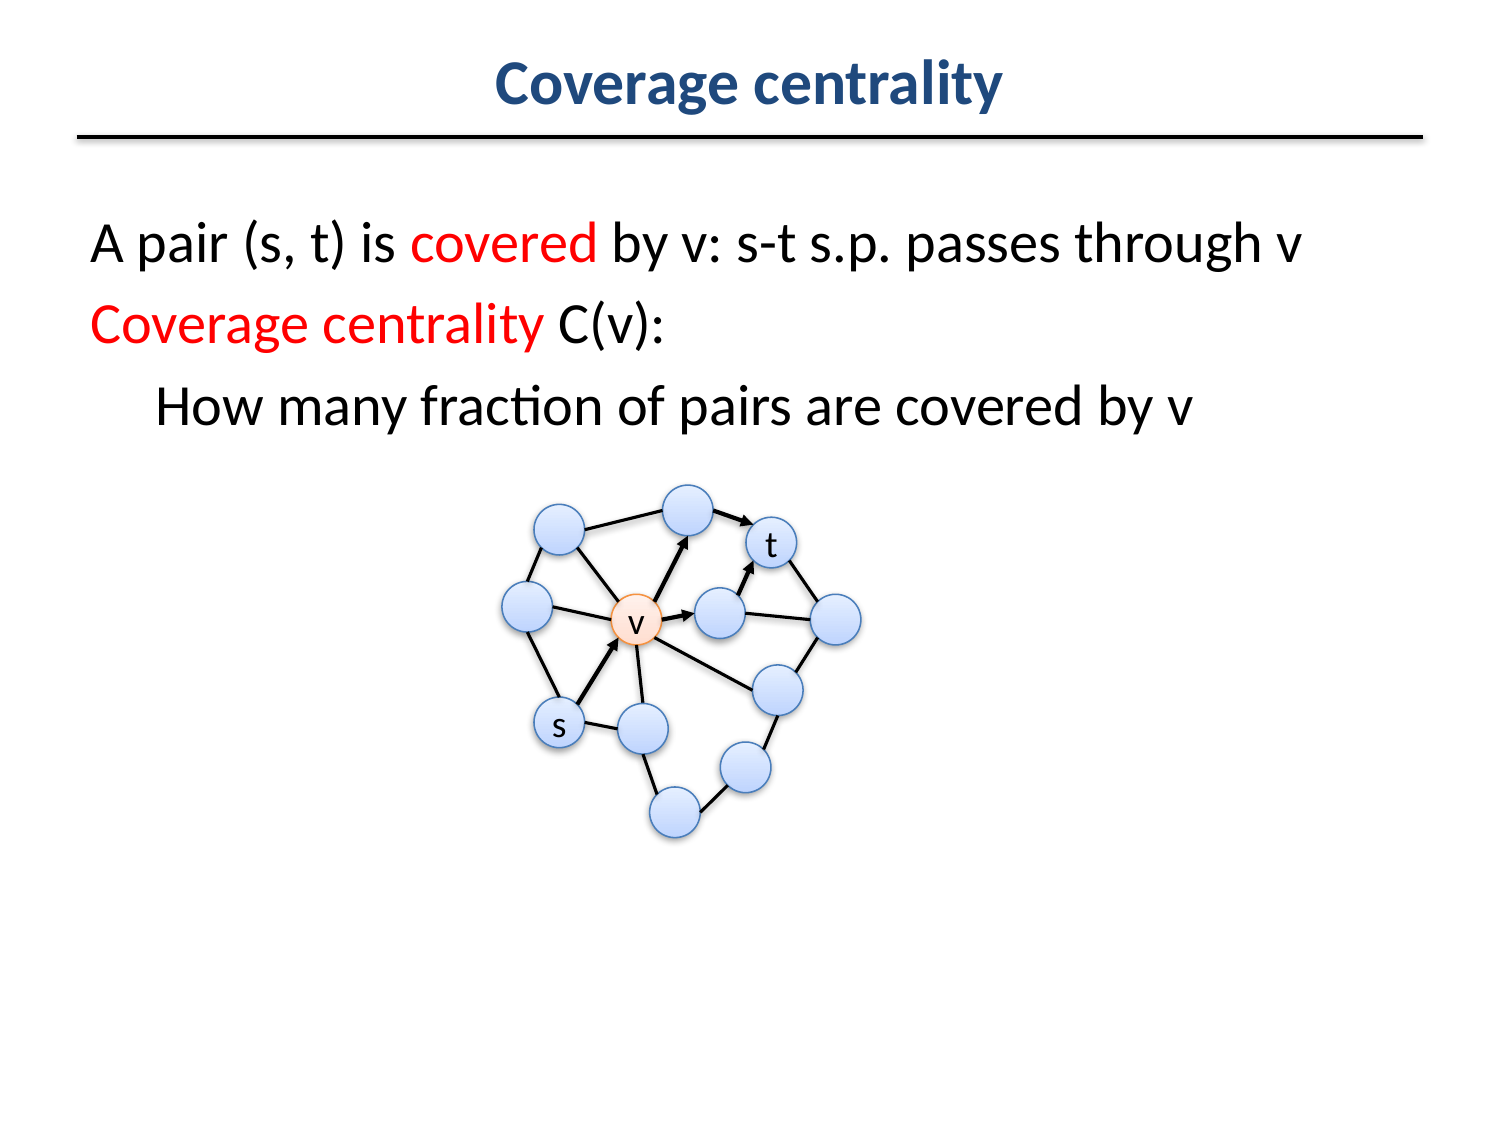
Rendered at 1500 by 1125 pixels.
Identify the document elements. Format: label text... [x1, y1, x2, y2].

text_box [552, 606, 612, 620]
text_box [737, 560, 754, 596]
text_box [501, 581, 554, 633]
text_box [654, 535, 689, 602]
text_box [795, 637, 818, 673]
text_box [576, 547, 619, 602]
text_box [642, 753, 658, 795]
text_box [526, 547, 542, 582]
text_box s [533, 696, 586, 749]
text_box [661, 612, 695, 620]
text_box v [611, 593, 662, 646]
text_box [533, 503, 584, 556]
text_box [654, 637, 753, 691]
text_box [526, 631, 560, 698]
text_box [789, 560, 818, 602]
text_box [712, 510, 754, 525]
text_box [693, 587, 746, 635]
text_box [744, 612, 811, 620]
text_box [636, 644, 644, 704]
text_box t [745, 516, 798, 569]
text_box [810, 593, 862, 646]
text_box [576, 637, 619, 705]
title Coverage centrality [75, 33, 1425, 126]
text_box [700, 784, 729, 813]
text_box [584, 510, 663, 530]
text_box [753, 664, 804, 716]
text_box [618, 703, 669, 755]
text_box [719, 741, 772, 794]
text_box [584, 722, 618, 730]
list A pair (s, t) is covered by v: s-t s.p. passes through v Coverage centrality C(v): How many fraction of pairs are covered by v [75, 196, 1425, 1005]
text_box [763, 715, 779, 750]
text_box [648, 786, 700, 839]
text_box [661, 484, 714, 537]
